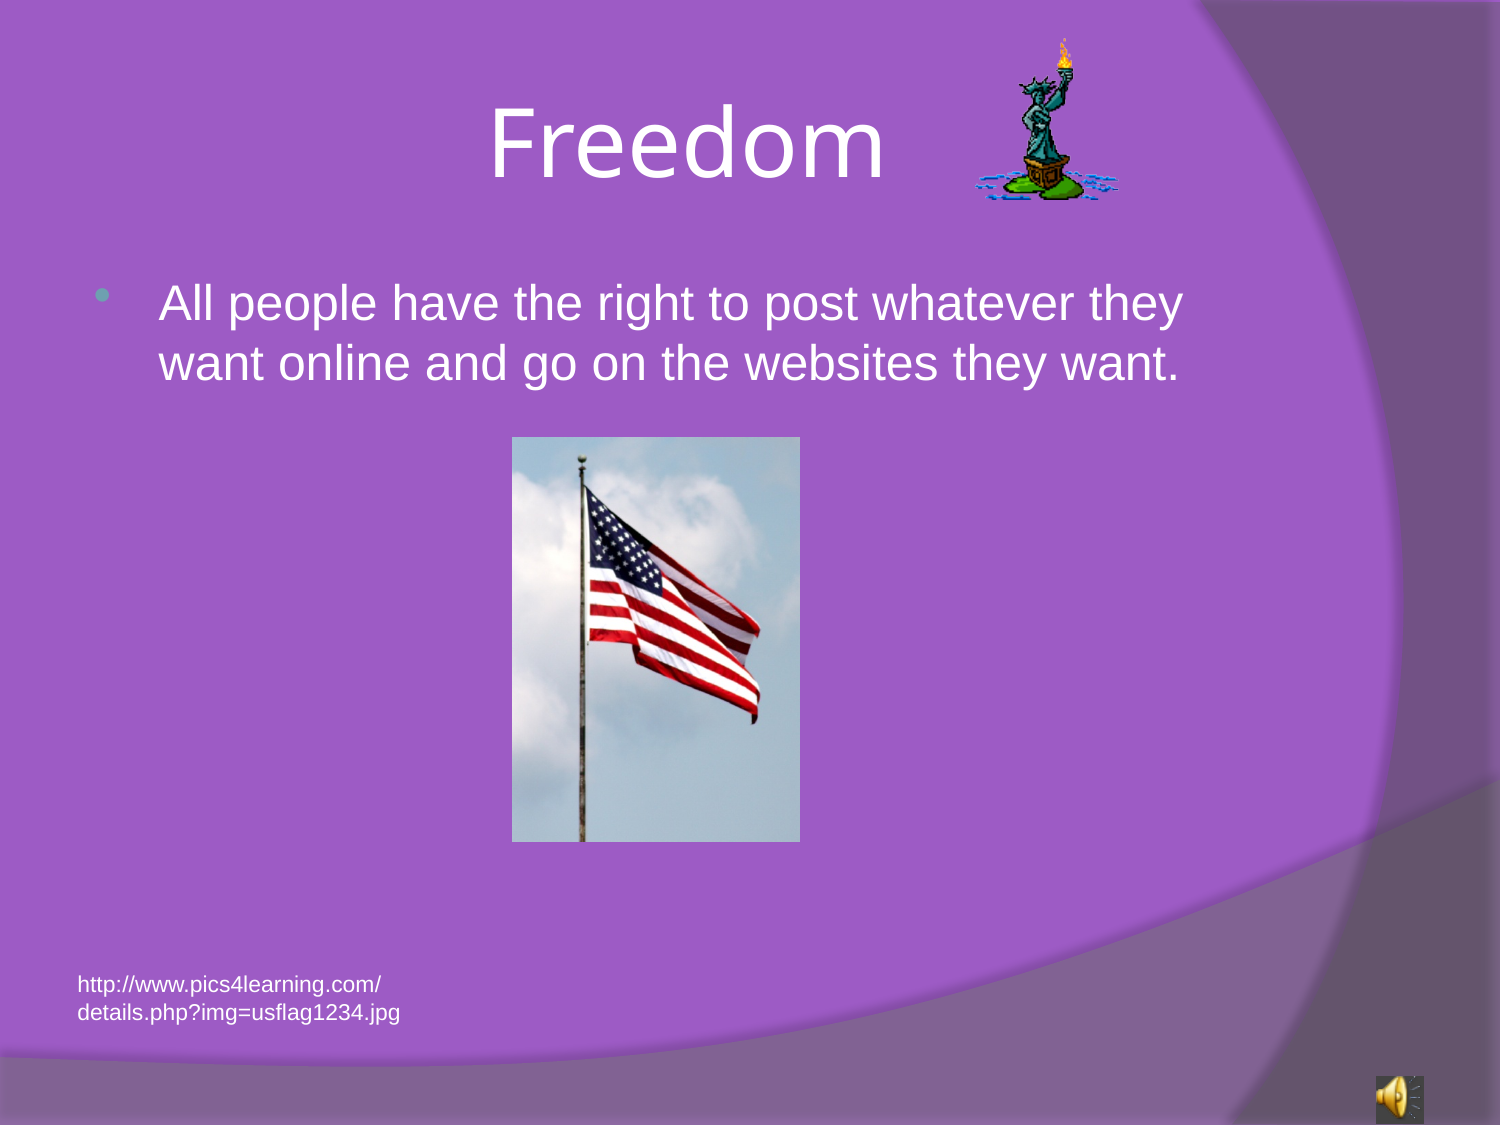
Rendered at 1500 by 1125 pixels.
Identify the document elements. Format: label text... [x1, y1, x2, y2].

picture [974, 37, 1123, 201]
text_box http://www.pics4learning.com/details.php?img=usflag1234.jpg [62, 962, 475, 1033]
picture [512, 437, 801, 842]
picture [1374, 1074, 1426, 1125]
list All people have the right to post whatever they want online and go on the websites they want. [75, 262, 1300, 1005]
title Freedom [75, 45, 1300, 233]
